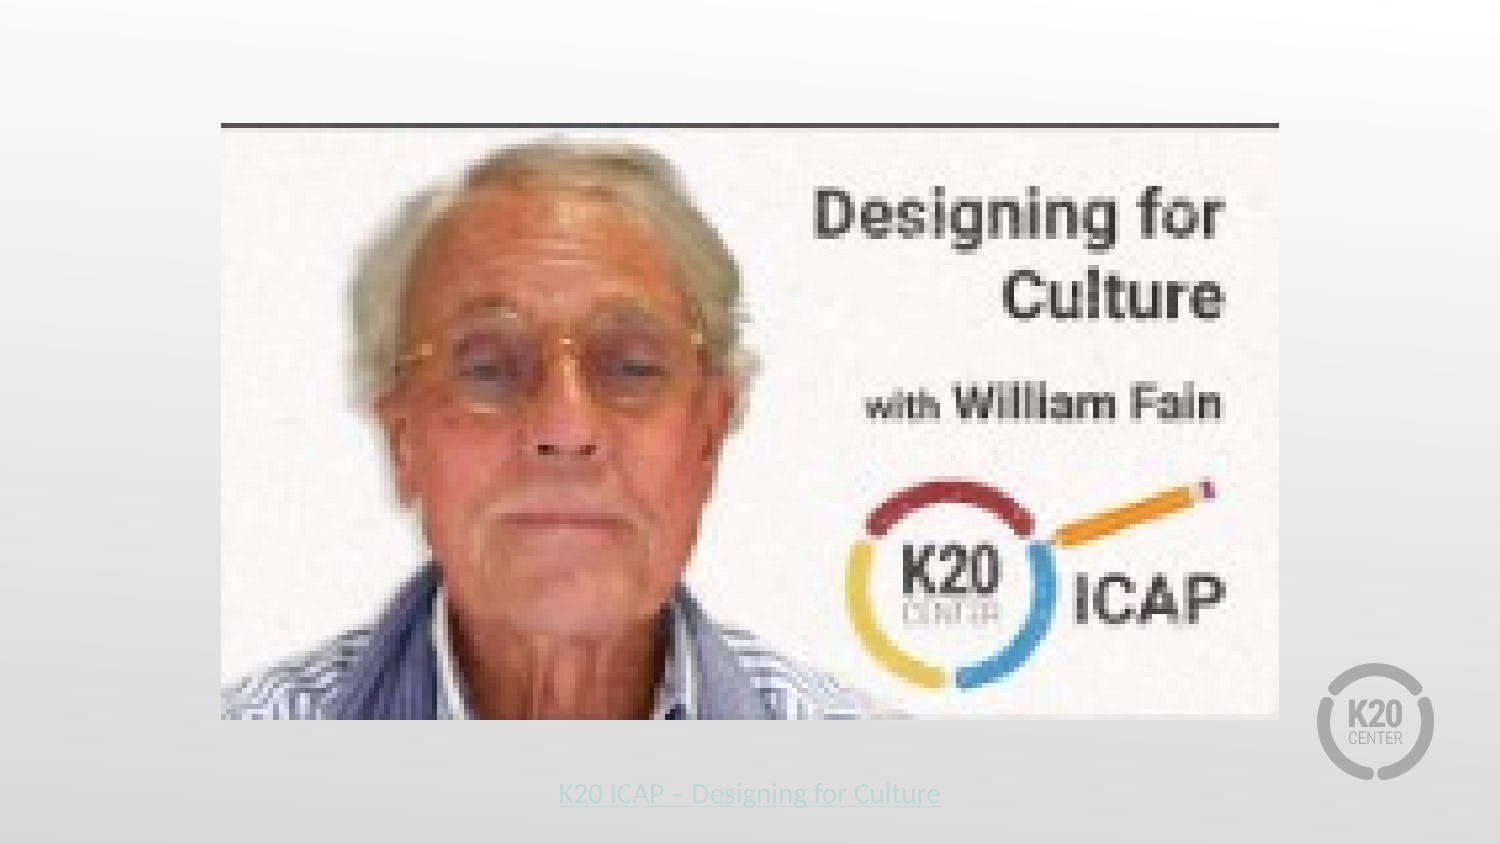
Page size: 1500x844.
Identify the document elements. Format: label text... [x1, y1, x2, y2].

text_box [220, 122, 1280, 721]
text_box K20 ICAP – Designing for Culture [221, 767, 1279, 817]
picture [1300, 646, 1451, 797]
